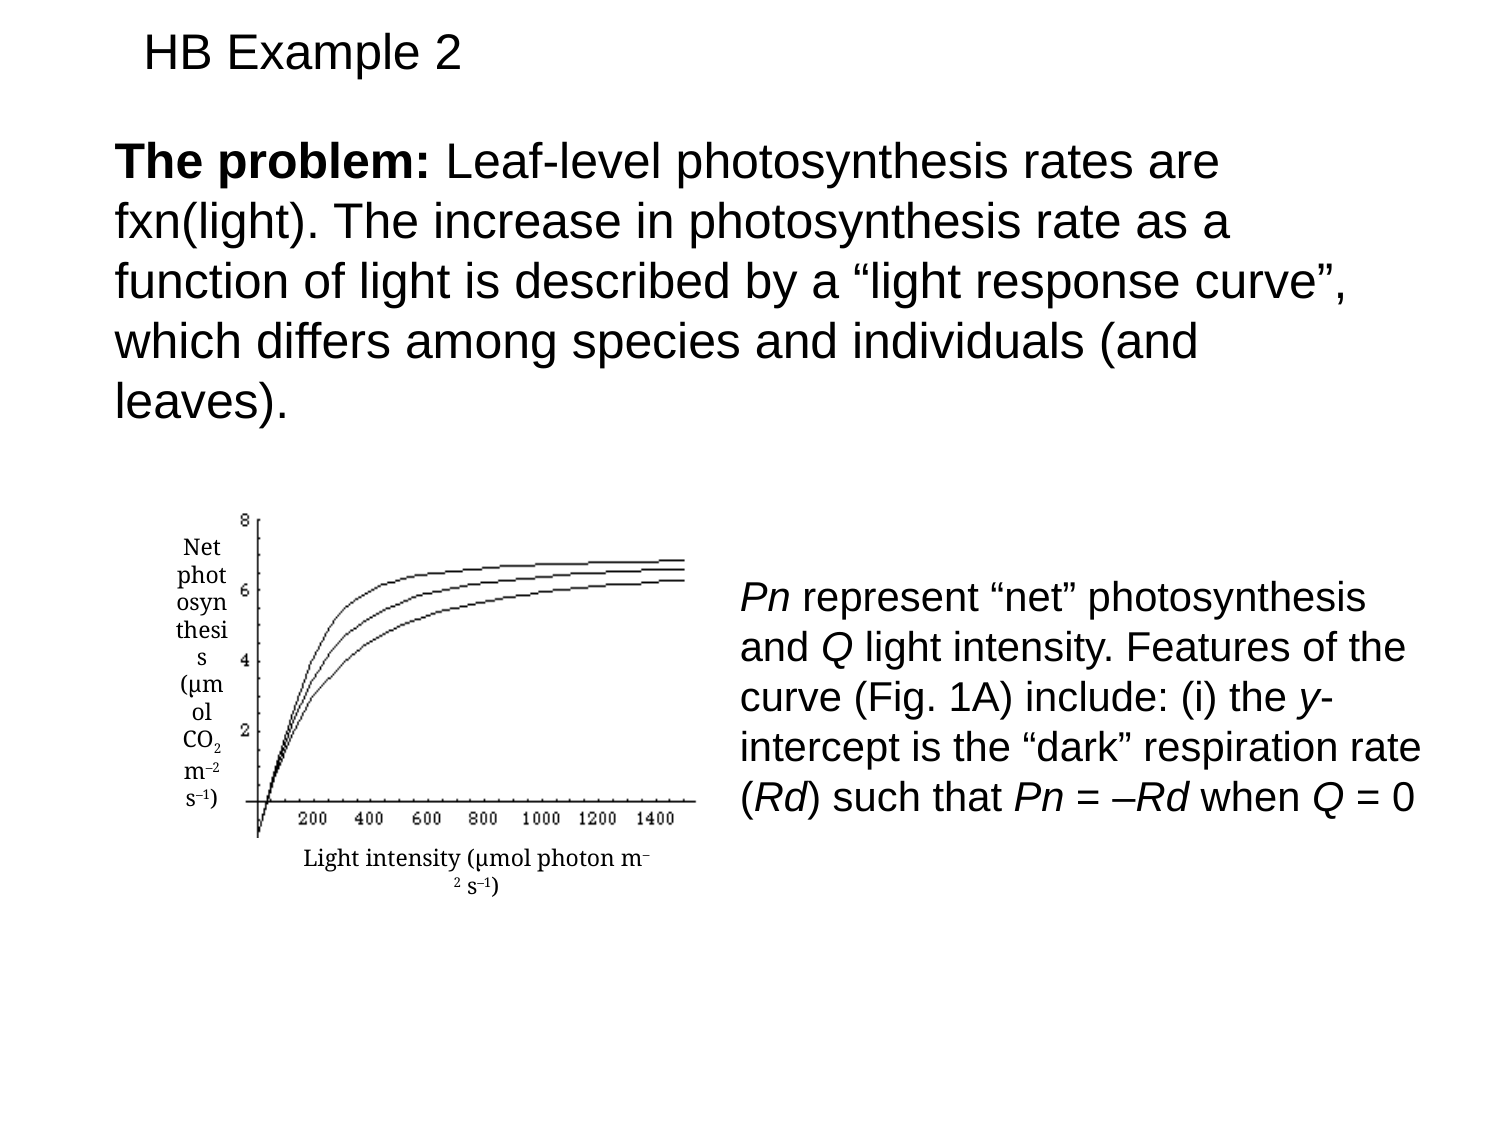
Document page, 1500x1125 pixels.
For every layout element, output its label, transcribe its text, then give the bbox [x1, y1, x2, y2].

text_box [174, 512, 701, 886]
text_box HB Example 2 [114, 12, 478, 88]
text_box Pn represent “net” photosynthesis and Q light intensity. Features of the curve (Fig. 1A) include: (i) the y-intercept is the “dark” respiration rate (Rd) such that Pn = –Rd when Q = 0 [725, 562, 1438, 828]
text_box The problem: Leaf-level photosynthesis rates are fxn(light). The increase in photosynthesis rate as a function of light is described by a “light response curve”, which differs among species and individuals (and leaves). [99, 121, 1375, 437]
